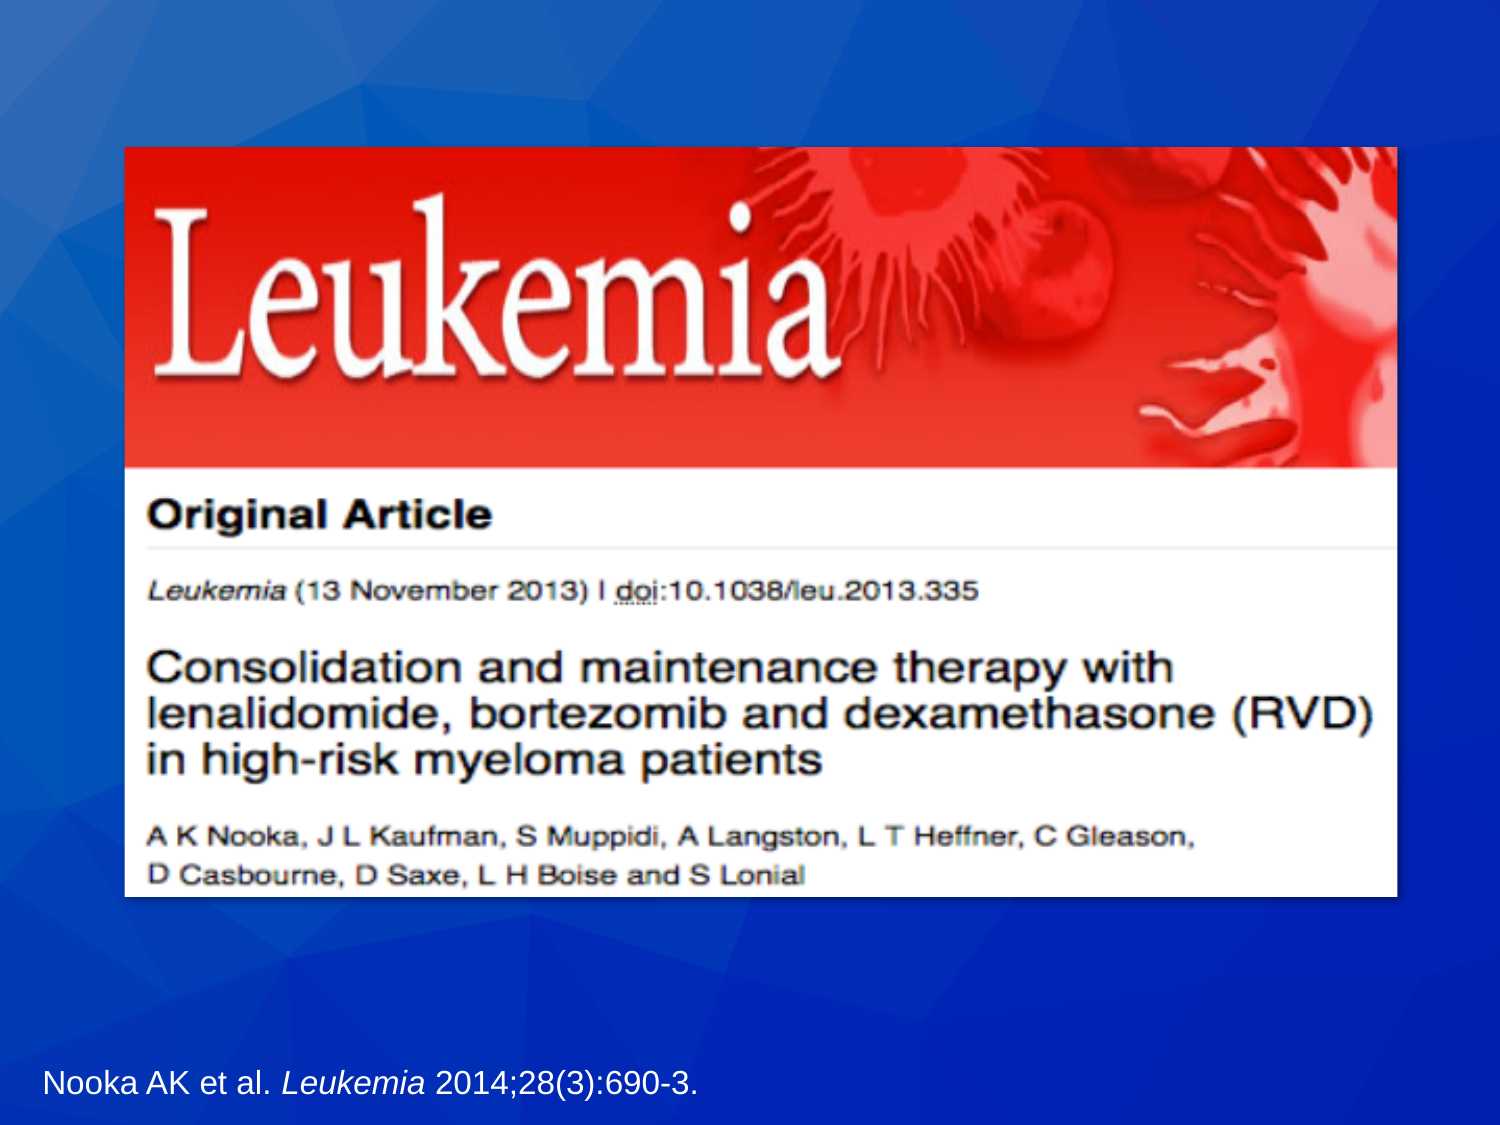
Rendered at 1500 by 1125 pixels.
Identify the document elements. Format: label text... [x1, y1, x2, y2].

text_box Nooka AK et al. Leukemia 2014;28(3):690-3. [27, 1054, 1475, 1109]
picture [0, 0, 1500, 1125]
